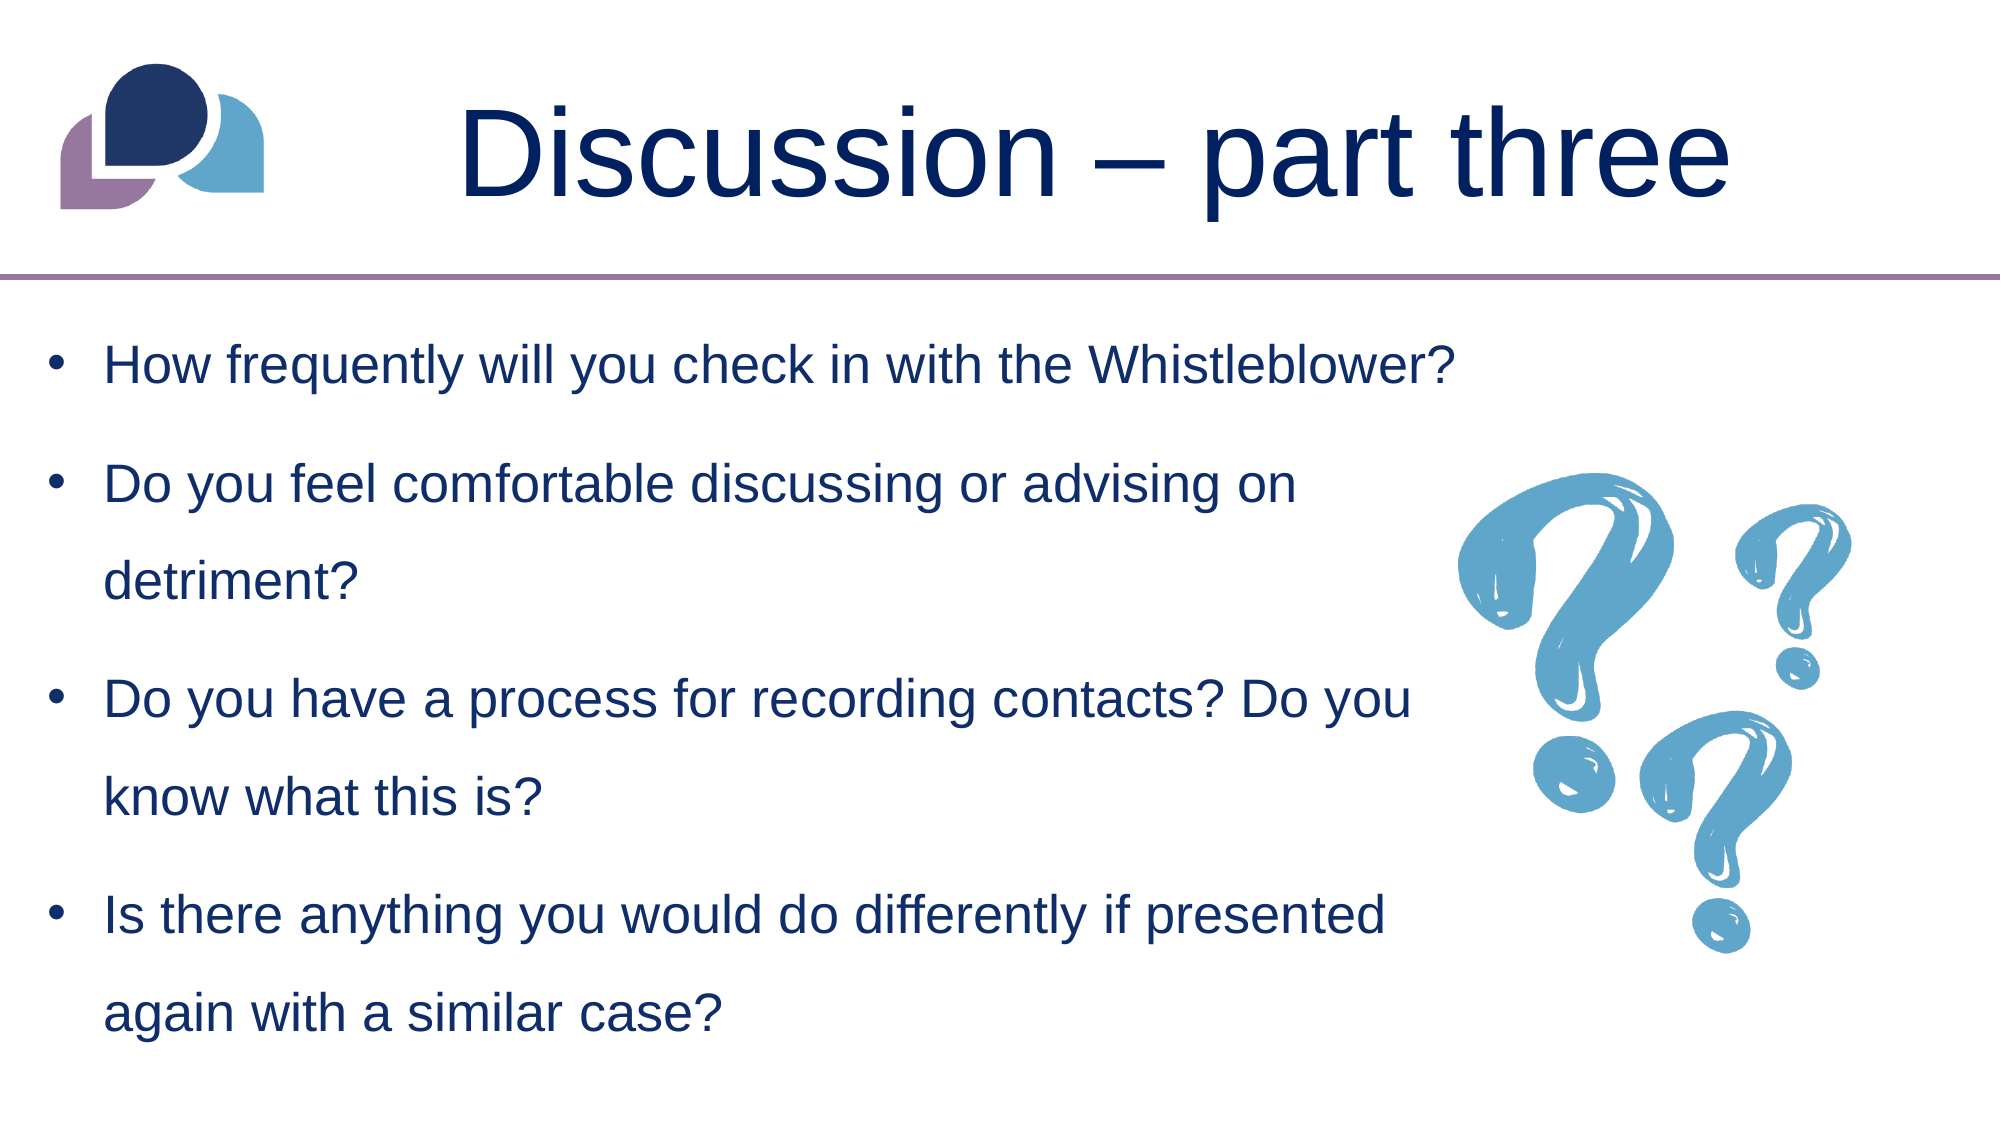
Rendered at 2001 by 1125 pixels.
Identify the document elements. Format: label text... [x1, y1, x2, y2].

picture [58, 54, 268, 222]
title Discussion – part three [441, 44, 1942, 232]
subtitle How frequently will you check in with the Whistleblower? Do you feel comfortable discussing or advising on detriment? Do you have a process for recording contacts? Do you know what this is? Is there anything you would do differently if presented again with a similar case? [32, 289, 1484, 1125]
picture [1376, 394, 2000, 1018]
